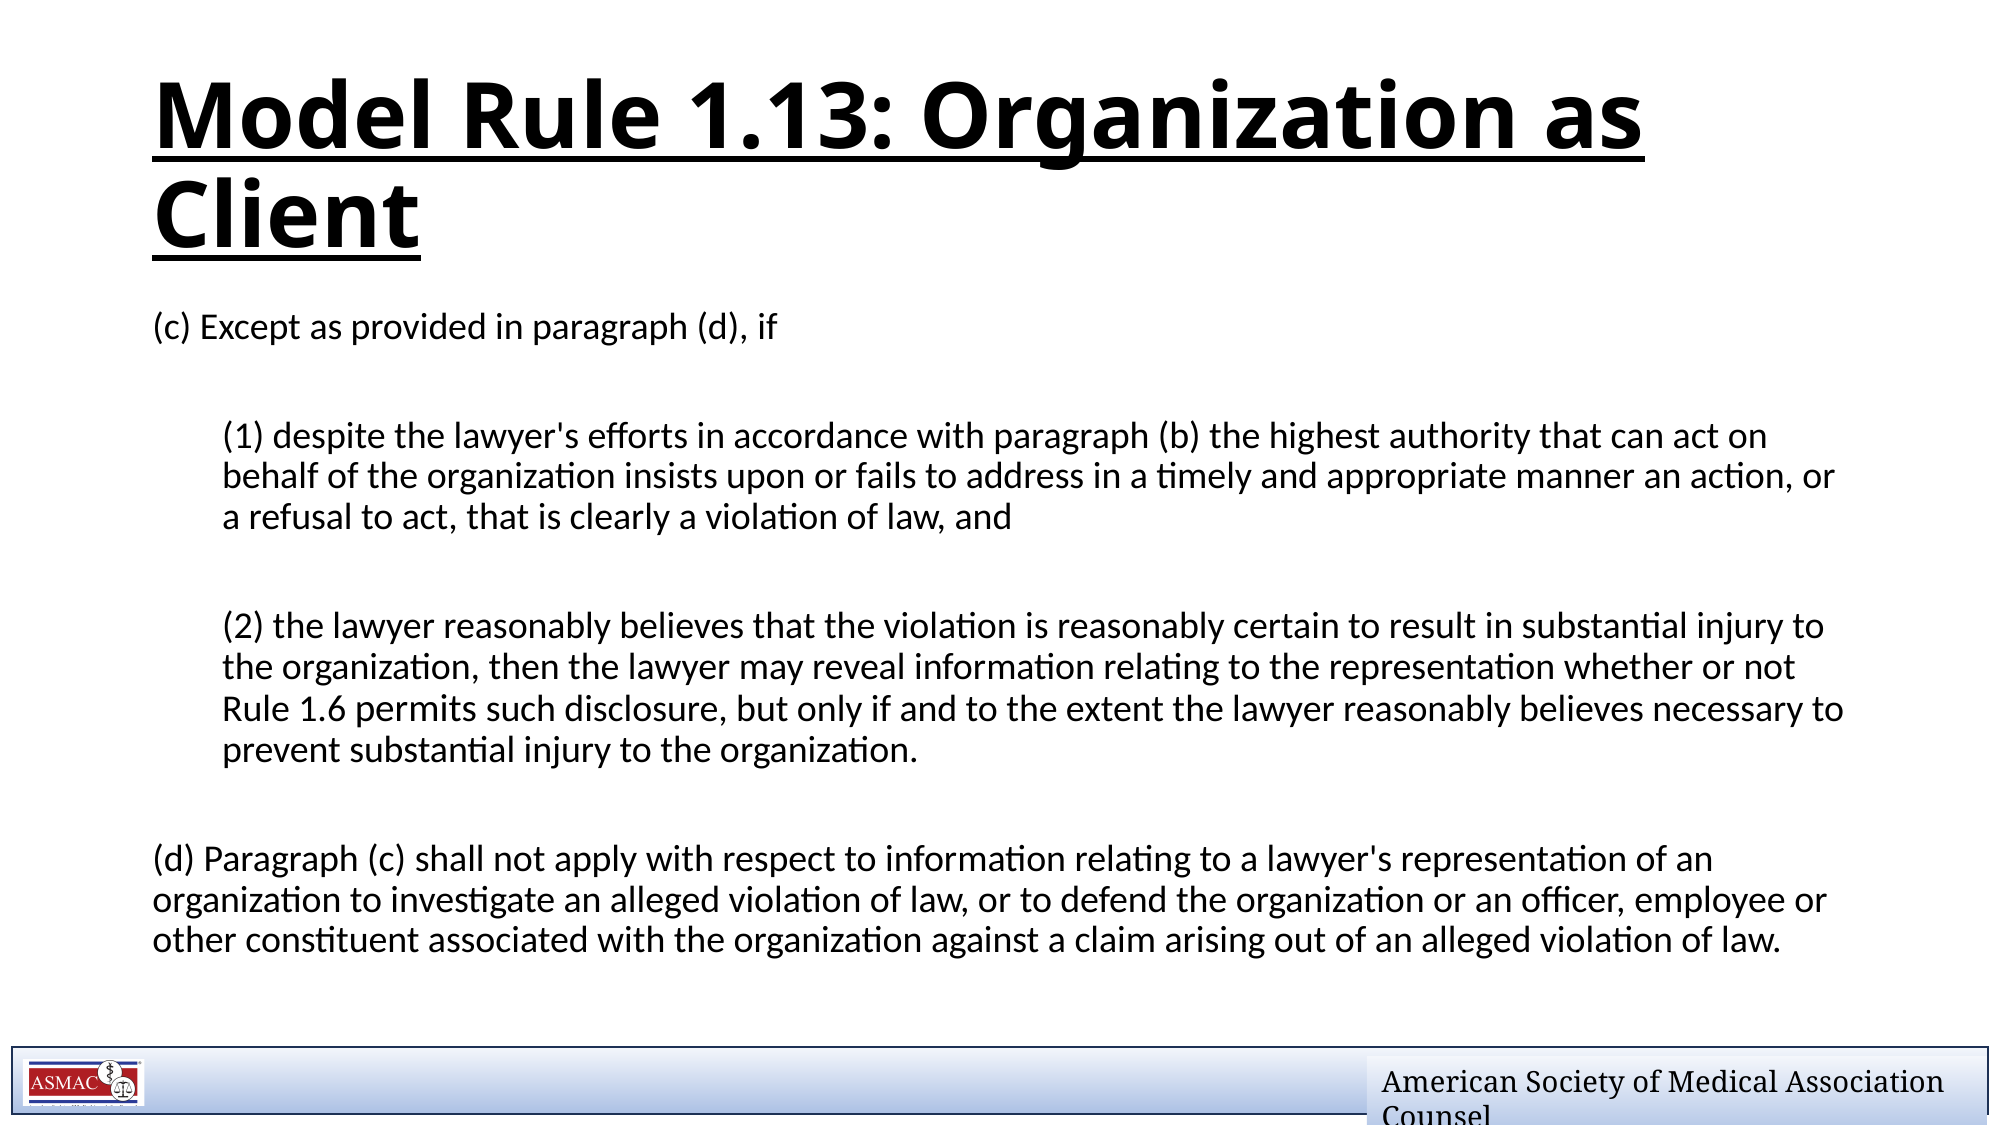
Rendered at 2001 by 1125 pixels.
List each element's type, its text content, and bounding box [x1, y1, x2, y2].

title Model Rule 1.13: Organization as Client [137, 59, 1863, 278]
list (c) Except as provided in paragraph (d), if (1) despite the lawyer's efforts in accordance with paragraph (b) the highest authority that can act on behalf of the organization insists upon or fails to address in a timely and appropriate manner an action, or a refusal to act, that is clearly a violation of law, and (2) the lawyer reasonably believes that the violation is reasonably certain to result in substantial injury to the organization, then the lawyer may reveal information relating to the representation whether or not Rule 1.6 permits such disclosure, but only if and to the extent the lawyer reasonably believes necessary to prevent substantial injury to the organization. (d) Paragraph (c) shall not apply with respect to information relating to a lawyer's representation of an organization to investigate an alleged violation of law, or to defend the organization or an officer, employee or other constituent associated with the organization against a claim arising out of an alleged violation of law. [137, 299, 1863, 1014]
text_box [11, 1046, 1989, 1114]
